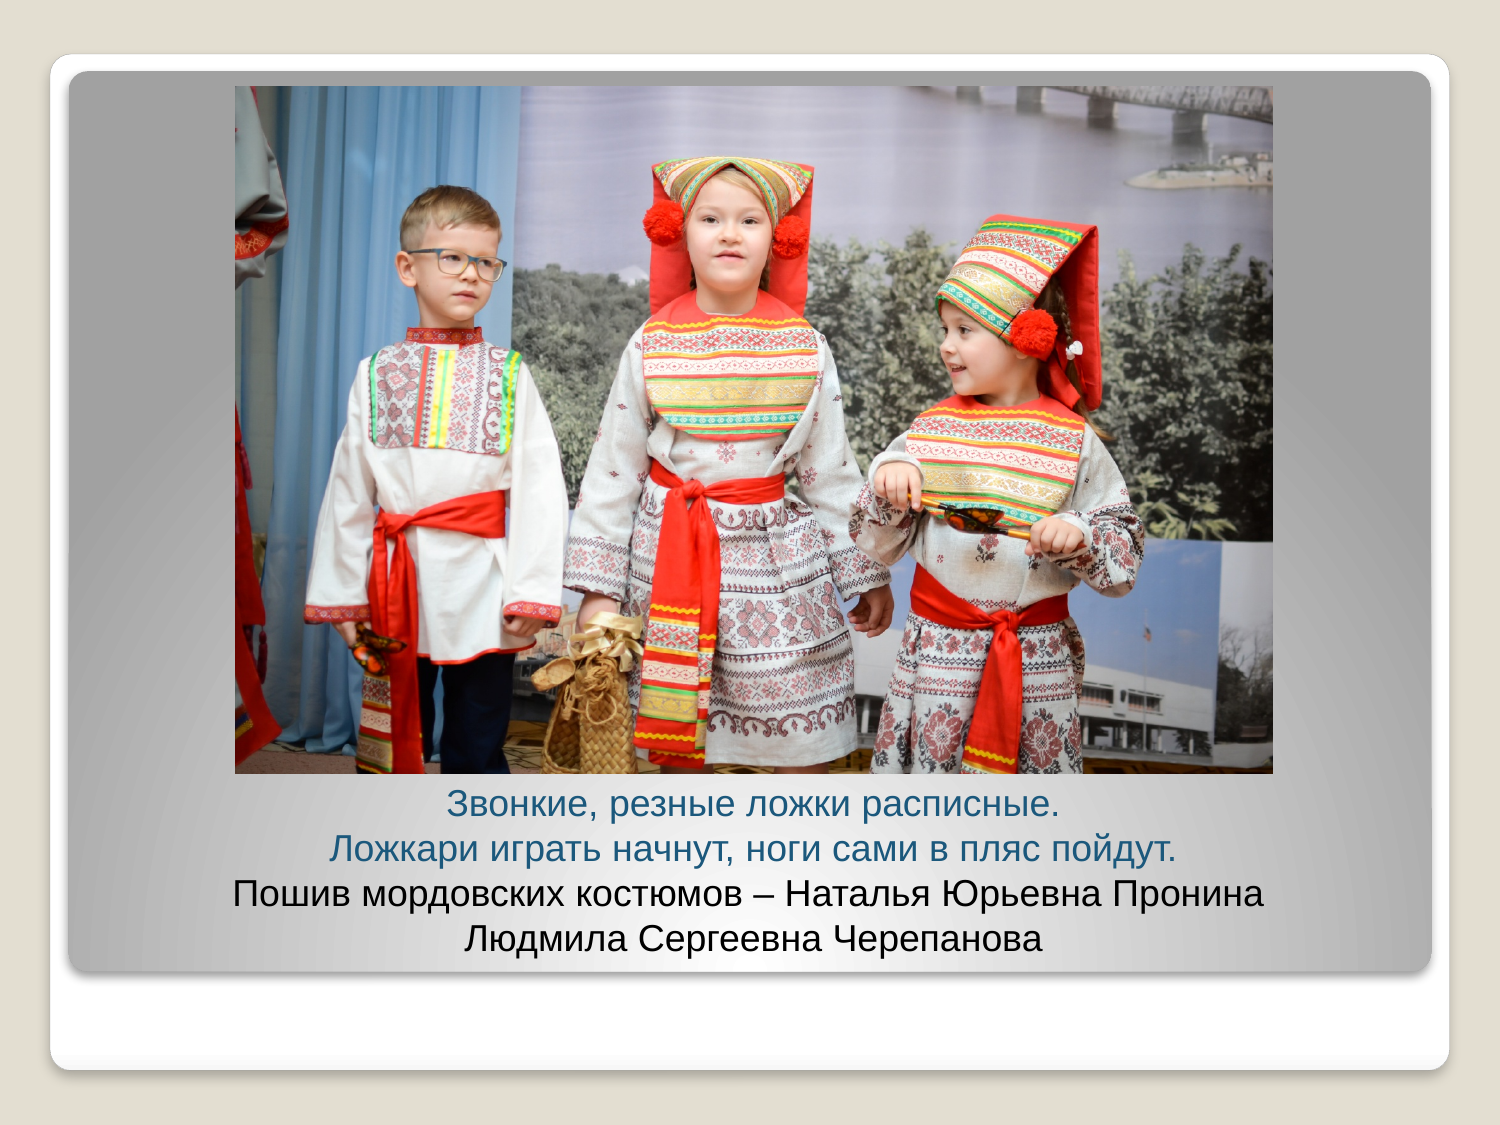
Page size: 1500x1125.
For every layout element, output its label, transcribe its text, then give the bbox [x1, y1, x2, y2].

title Звонкие, резные ложки расписные. Ложкари играть начнут, ноги сами в пляс пойдут. Пошив мордовских костюмов – Наталья Юрьевна Пронина Людмила Сергеевна Черепанова [82, 817, 1425, 1012]
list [234, 86, 1273, 775]
